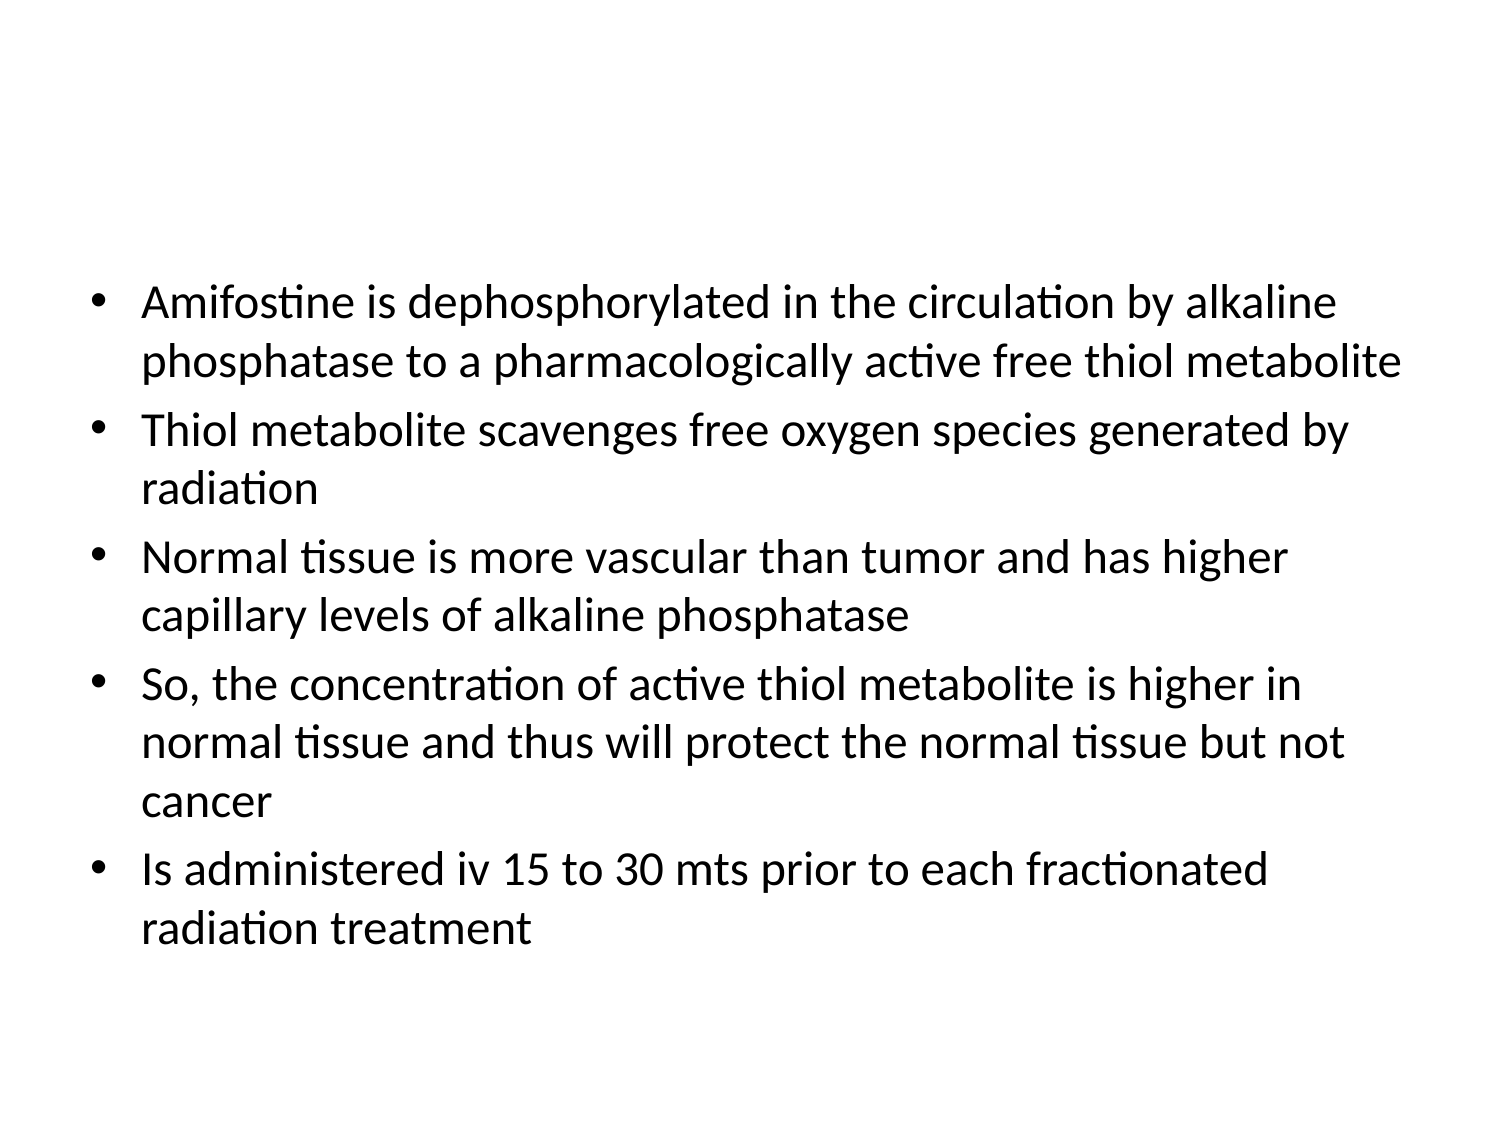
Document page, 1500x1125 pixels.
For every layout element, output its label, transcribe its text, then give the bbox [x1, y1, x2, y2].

list Amifostine is dephosphorylated in the circulation by alkaline phosphatase to a pharmacologically active free thiol metabolite Thiol metabolite scavenges free oxygen species generated by radiation Normal tissue is more vascular than tumor and has higher capillary levels of alkaline phosphatase So, the concentration of active thiol metabolite is higher in normal tissue and thus will protect the normal tissue but not cancer Is administered iv 15 to 30 mts prior to each fractionated radiation treatment [75, 262, 1425, 1005]
